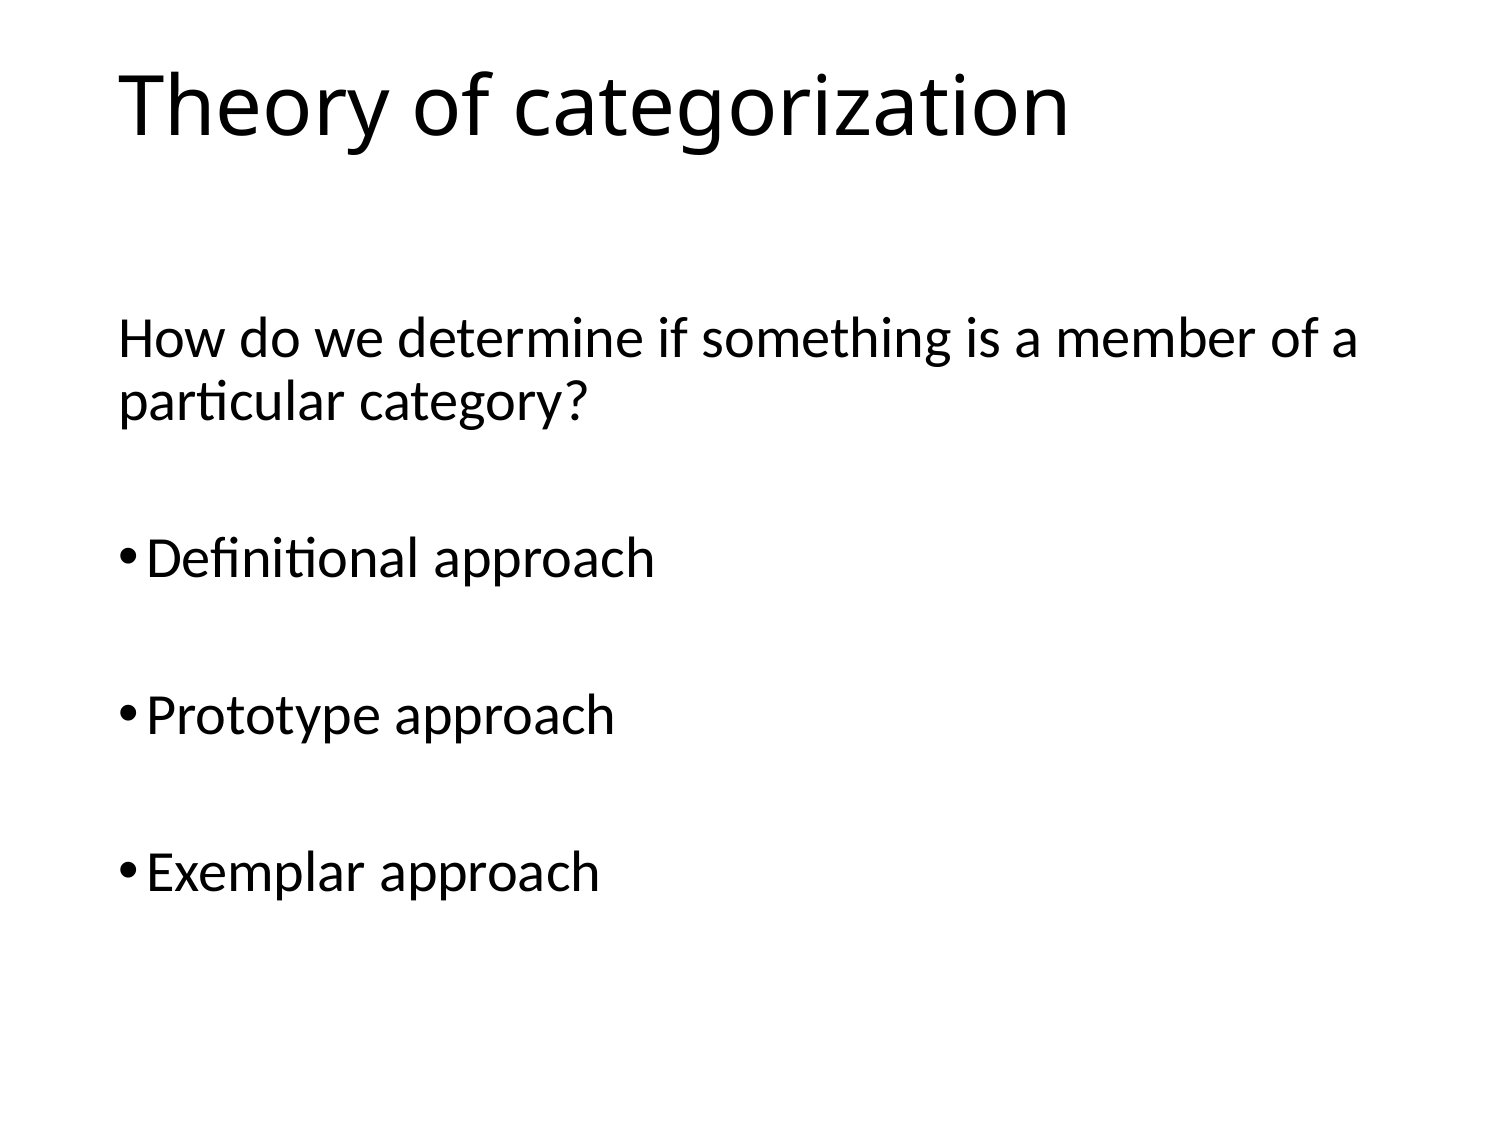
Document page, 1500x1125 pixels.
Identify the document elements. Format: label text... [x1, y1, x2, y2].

title Theory of categorization [103, 0, 1397, 218]
list How do we determine if something is a member of a particular category? Definitional approach Prototype approach Exemplar approach [103, 299, 1397, 1014]
